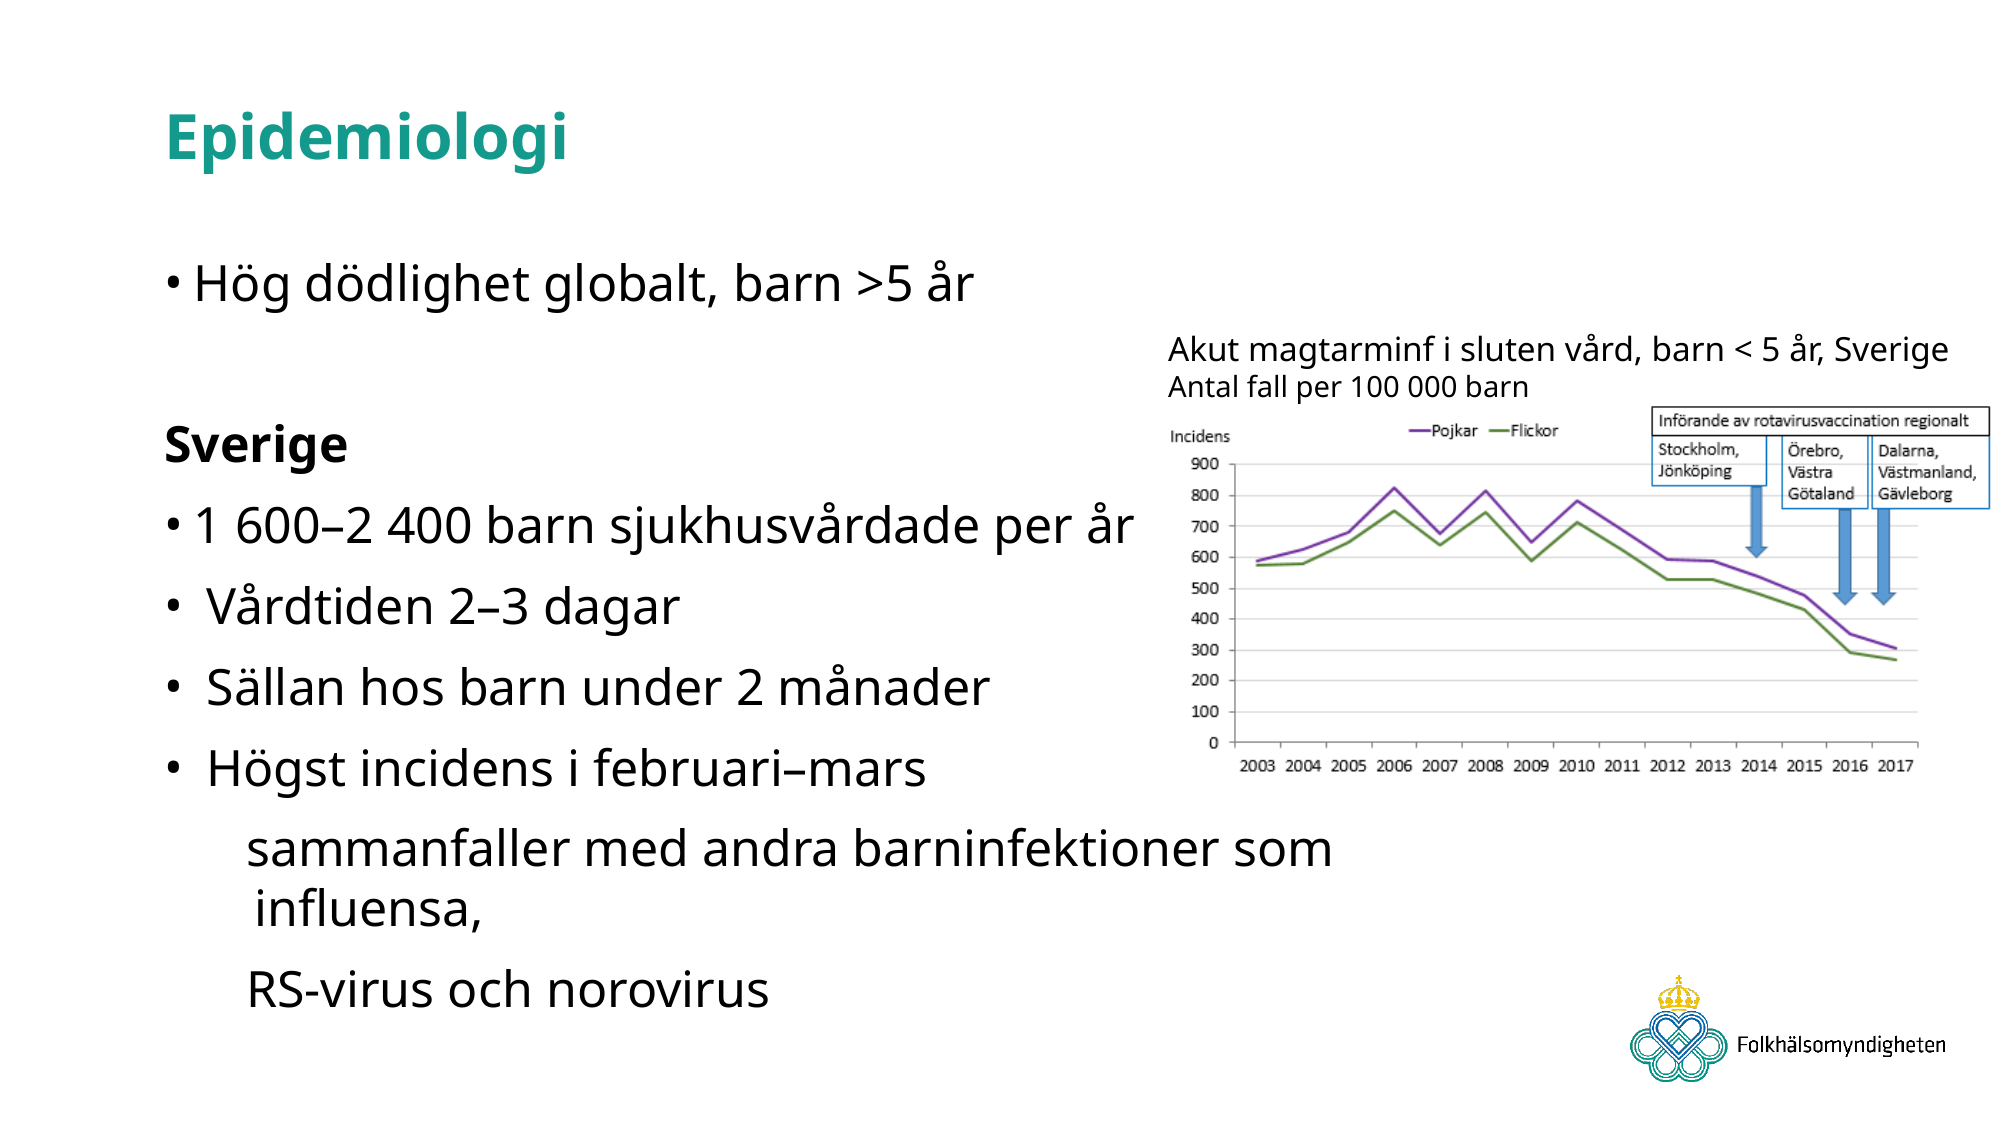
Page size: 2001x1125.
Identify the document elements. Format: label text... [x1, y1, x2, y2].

text_box Akut magtarminf i sluten vård, barn < 5 år, Sverige Antal fall per 100 000 barn [1153, 320, 2000, 397]
picture [1630, 975, 1945, 1082]
text_box Epidemiologi [149, 93, 1545, 185]
text_box Hög dödlighet globalt, barn >5 år Sverige 1 600–2 400 barn sjukhusvårdade per år Vårdtiden 2–3 dagar Sällan hos barn under 2 månader Högst incidens i februari–mars sammanfaller med andra barninfektioner som influensa, RS-virus och norovirus [149, 243, 1545, 976]
picture [1153, 395, 1997, 786]
